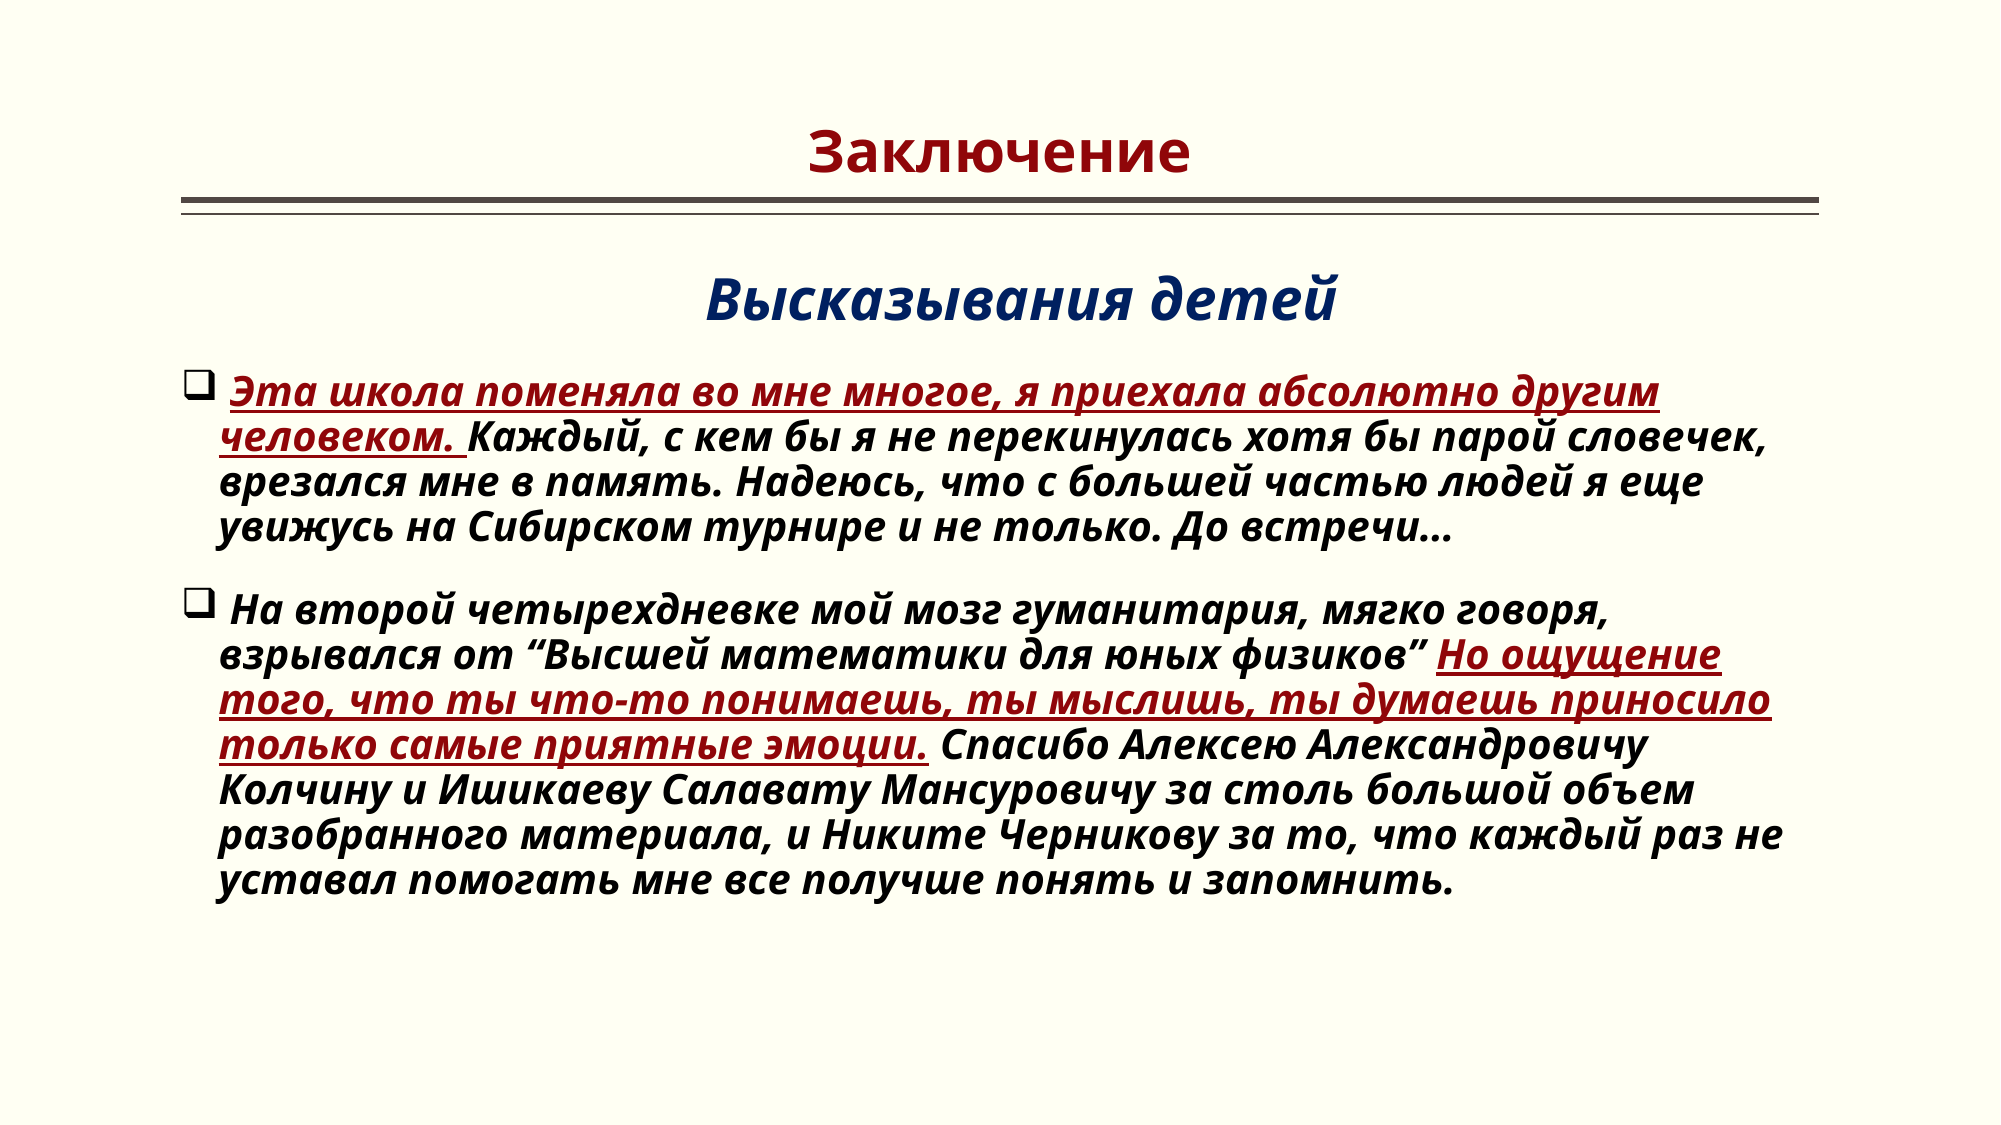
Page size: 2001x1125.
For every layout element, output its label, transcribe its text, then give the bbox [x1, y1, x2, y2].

list Высказывания детей Эта школа поменяла во мне многое, я приехала абсолютно другим человеком. Каждый, с кем бы я не перекинулась хотя бы парой словечек, врезался мне в память. Надеюсь, что с большей частью людей я еще увижусь на Сибирском турнире и не только. До встречи… На второй четырехдневке мой мозг гуманитария, мягко говоря, взрывался от “Высшей математики для юных физиков” Но ощущение того, что ты что-то понимаешь, ты мыслишь, ты думаешь приносило только самые приятные эмоции. Спасибо Алексею Александровичу Колчину и Ишикаеву Салавату Мансуровичу за столь большой объем разобранного материала, и Никите Черникову за то, что каждый раз не уставал помогать мне все получше понять и запомнить. [181, 262, 1819, 1013]
title Заключение [181, 12, 1819, 193]
